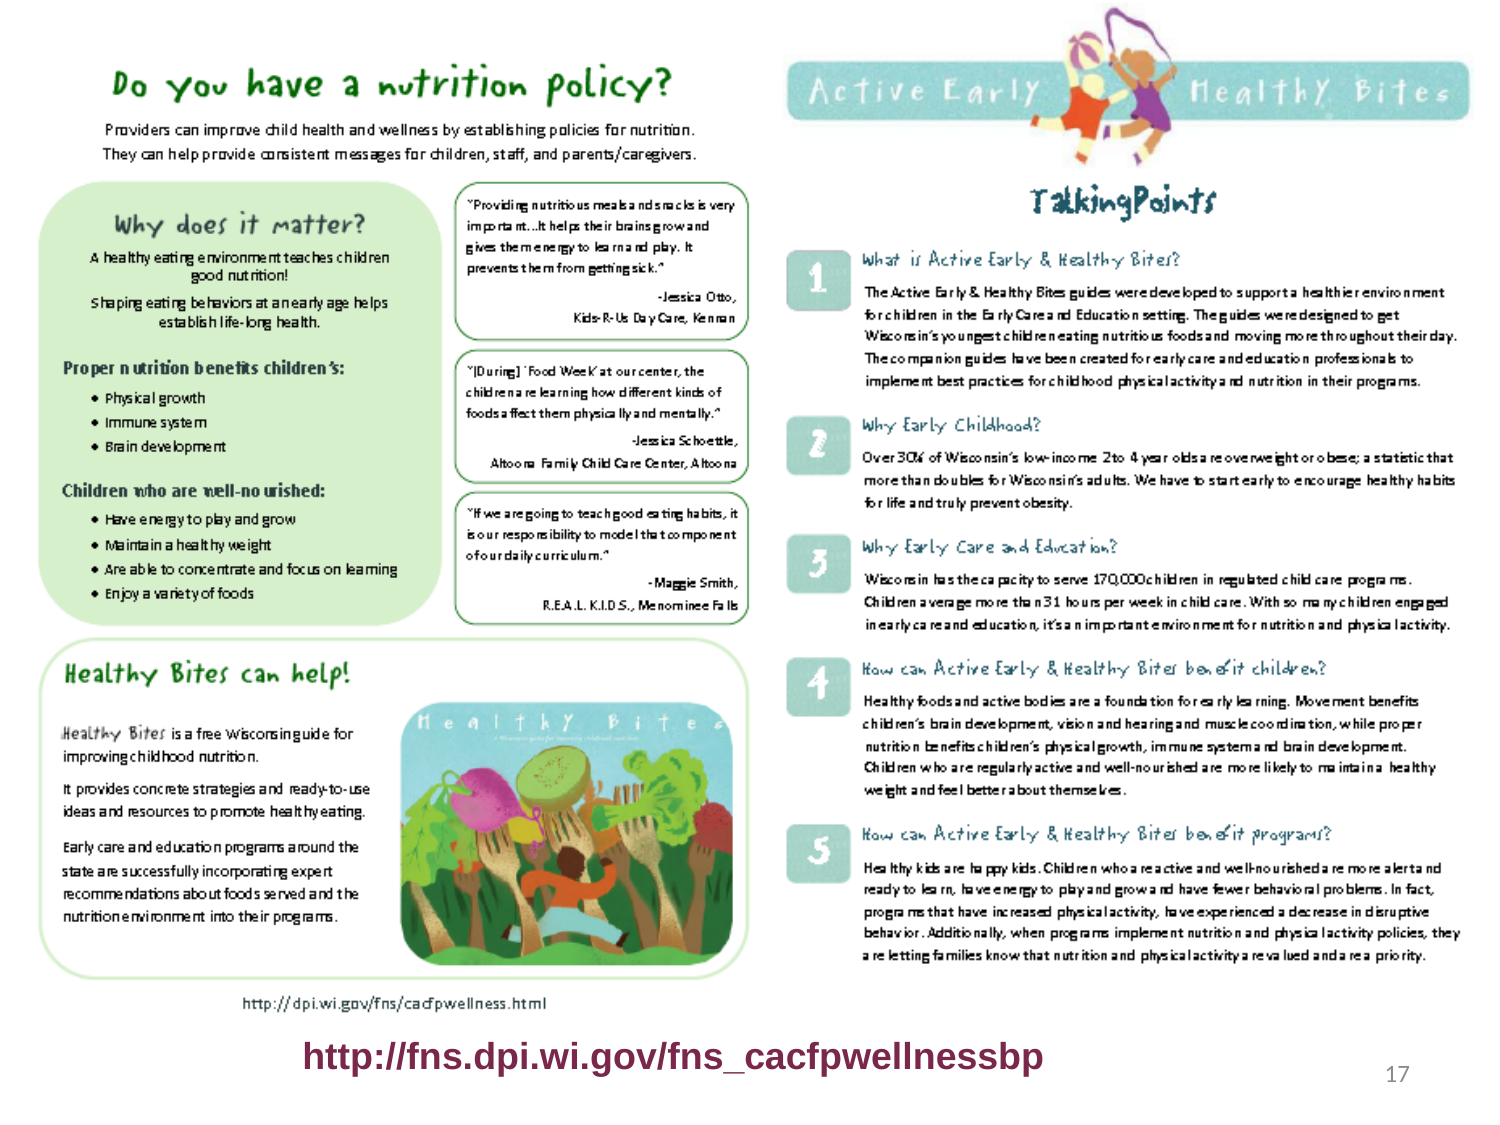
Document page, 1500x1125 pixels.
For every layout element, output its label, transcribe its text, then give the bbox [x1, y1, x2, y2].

slide_number 17 [1074, 1042, 1425, 1103]
picture [0, 0, 1500, 1032]
text_box http://fns.dpi.wi.gov/fns_cacfpwellnessbp [287, 1024, 1238, 1085]
